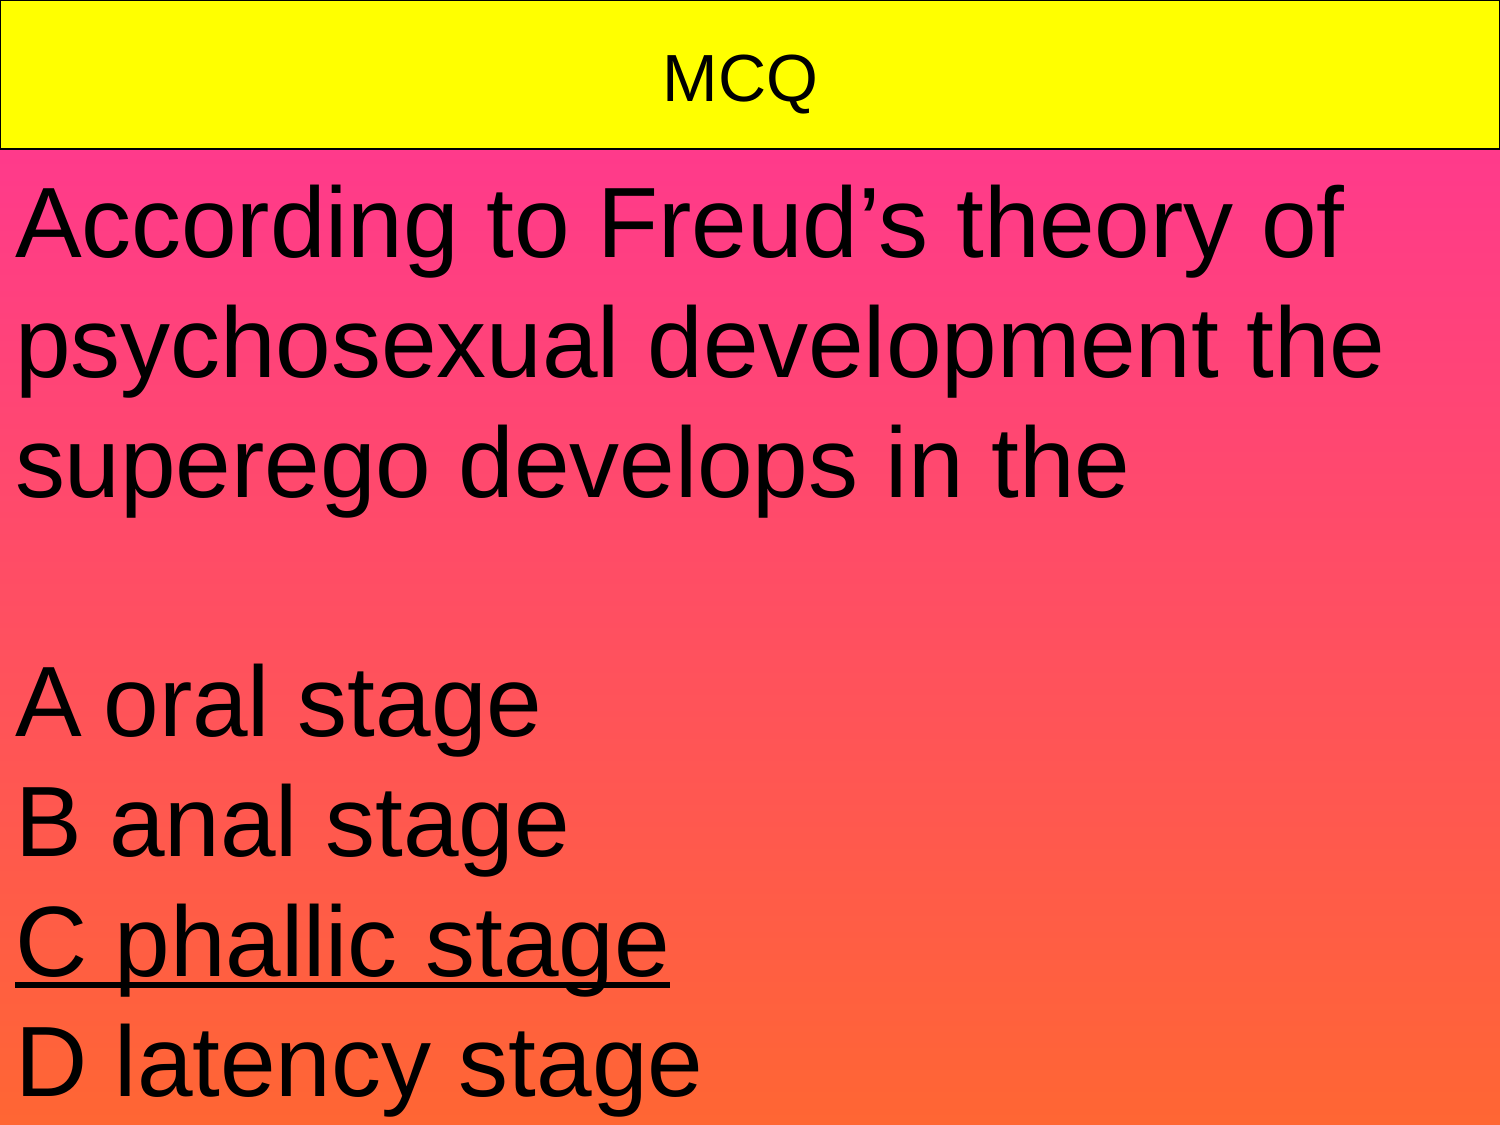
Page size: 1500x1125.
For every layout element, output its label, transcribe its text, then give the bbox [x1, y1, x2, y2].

title According to Freud’s theory of psychosexual development the superego develops in the A oral stage B anal stage C phallic stage D latency stage [0, 149, 1500, 1125]
text_box MCQ [0, 0, 1500, 149]
